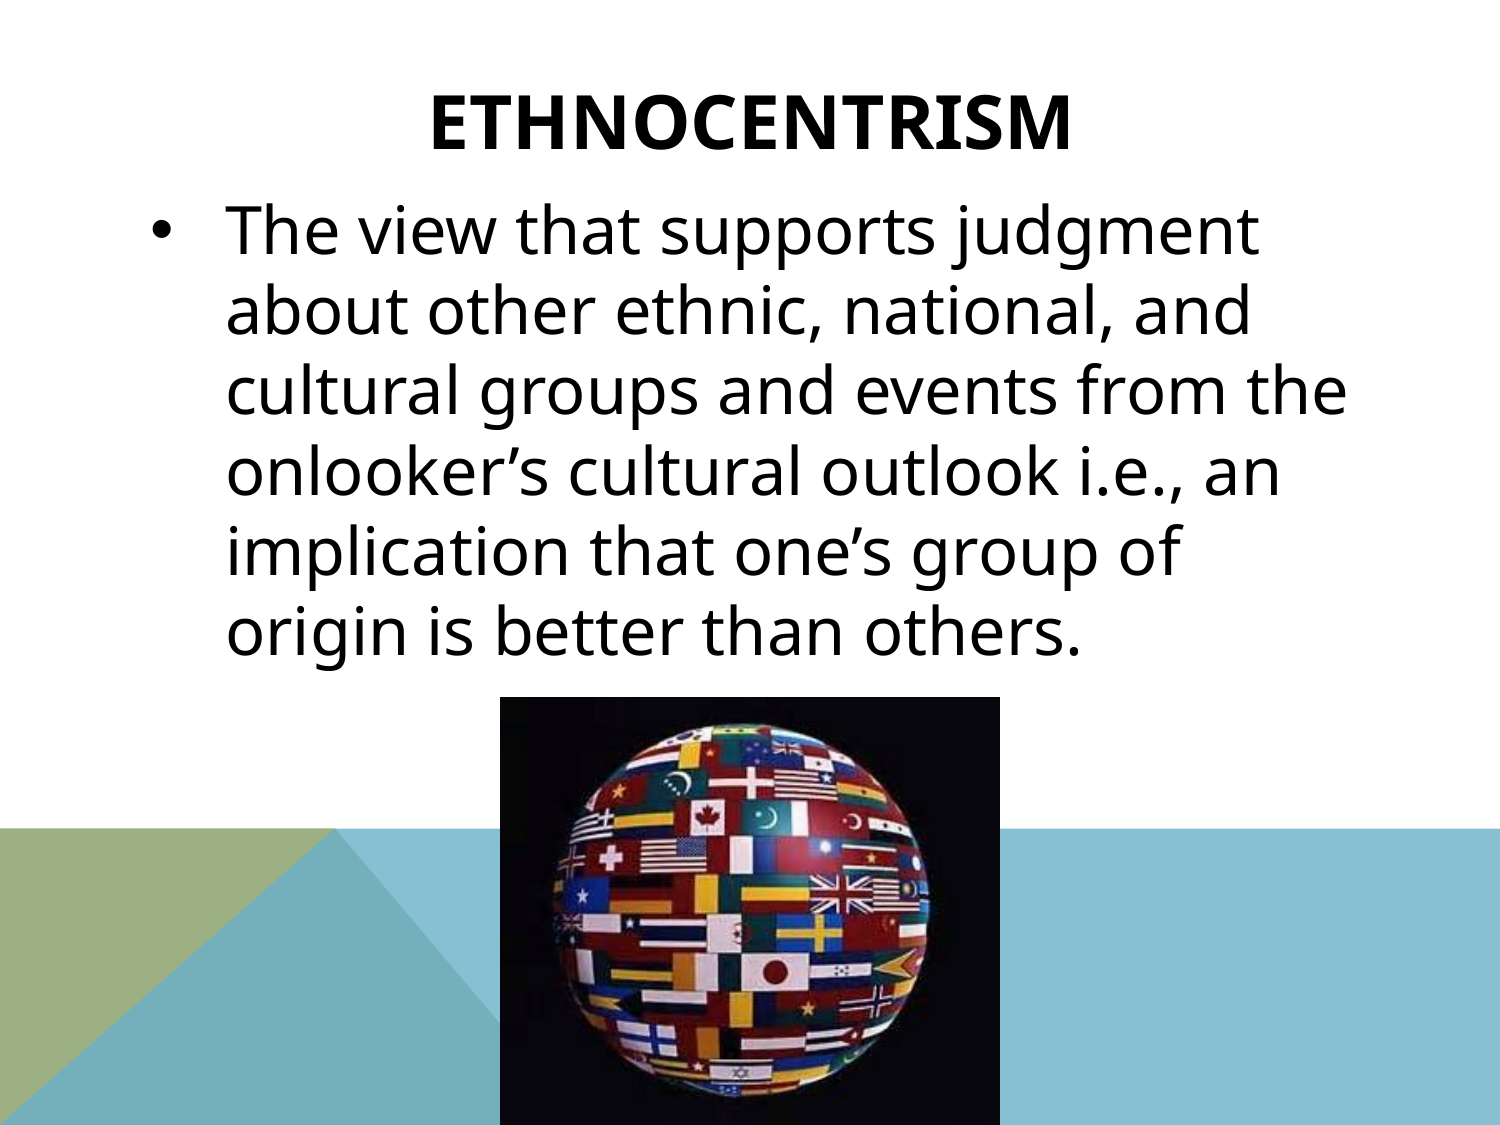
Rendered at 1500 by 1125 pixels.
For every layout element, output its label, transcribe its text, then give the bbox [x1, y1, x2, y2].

title Ethnocentrism [412, 75, 1500, 165]
list The view that supports judgment about other ethnic, national, and cultural groups and events from the onlooker’s cultural outlook i.e., an implication that one’s group of origin is better than others. [135, 180, 1369, 768]
picture [499, 697, 1001, 1125]
